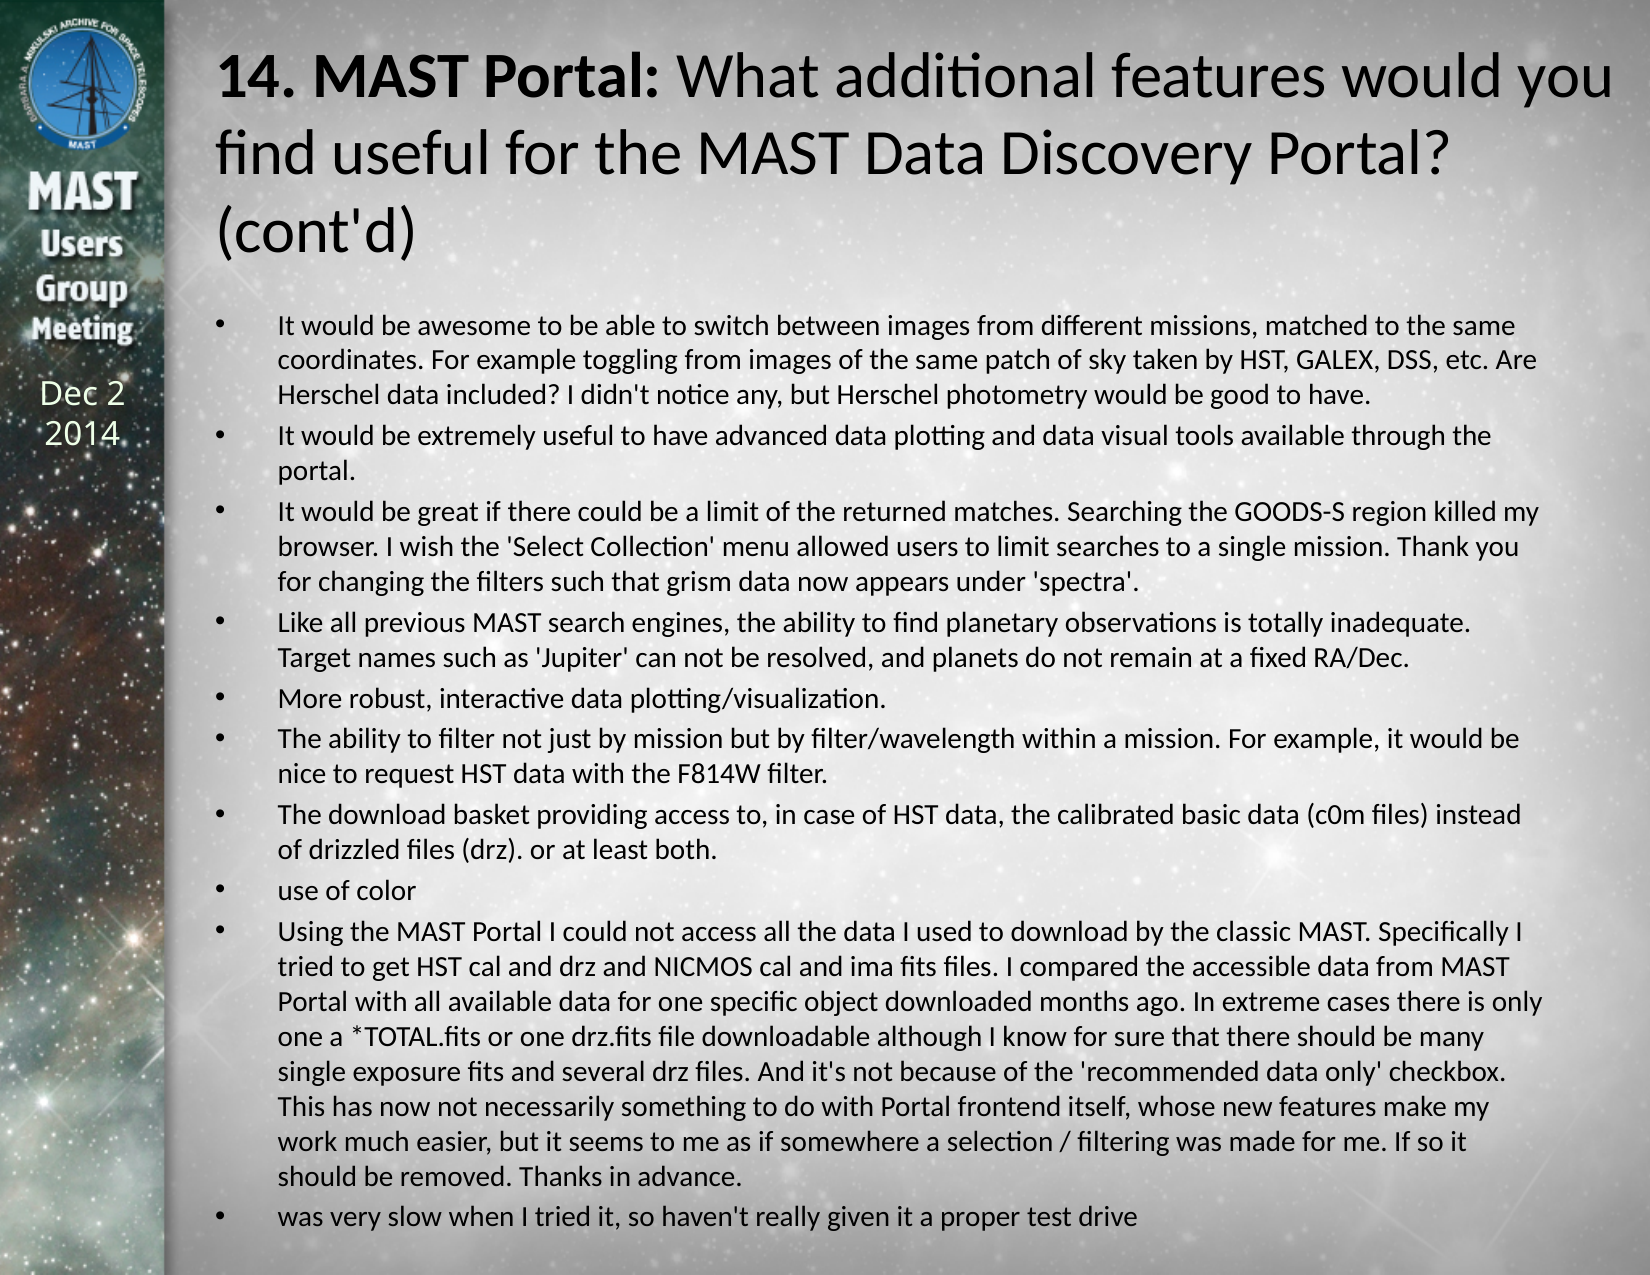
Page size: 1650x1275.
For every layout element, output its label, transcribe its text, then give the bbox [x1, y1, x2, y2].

title 14. MAST Portal: What additional features would you find useful for the MAST Data Discovery Portal? (cont'd) [198, 0, 1636, 298]
list It would be awesome to be able to switch between images from different missions, matched to the same coordinates. For example toggling from images of the same patch of sky taken by HST, GALEX, DSS, etc. Are Herschel data included? I didn't notice any, but Herschel photometry would be good to have. It would be extremely useful to have advanced data plotting and data visual tools available through the portal. It would be great if there could be a limit of the returned matches. Searching the GOODS-S region killed my browser. I wish the 'Select Collection' menu allowed users to limit searches to a single mission. Thank you for changing the filters such that grism data now appears under 'spectra'. Like all previous MAST search engines, the ability to find planetary observations is totally inadequate. Target names such as 'Jupiter' can not be resolved, and planets do not remain at a fixed RA/Dec. More robust, interactive data plotting/visualization. The ability to filter not just by mission but by filter/wavelength within a mission. For example, it would be nice to request HST data with the F814W filter. The download basket providing access to, in case of HST data, the calibrated basic data (c0m files) instead of drizzled files (drz). or at least both. use of color Using the MAST Portal I could not access all the data I used to download by the classic MAST. Specifically I tried to get HST cal and drz and NICMOS cal and ima fits files. I compared the accessible data from MAST Portal with all available data for one specific object downloaded months ago. In extreme cases there is only one a *TOTAL.fits or one drz.fits file downloadable although I know for sure that there should be many single exposure fits and several drz files. And it's not because of the 'recommended data only' checkbox. This has now not necessarily something to do with Portal frontend itself, whose new features make my work much easier, but it seems to me as if somewhere a selection / filtering was made for me. If so it should be removed. Thanks in advance. was very slow when I tried it, so haven't really given it a proper test drive [198, 297, 1568, 1182]
picture [0, 0, 1650, 1275]
